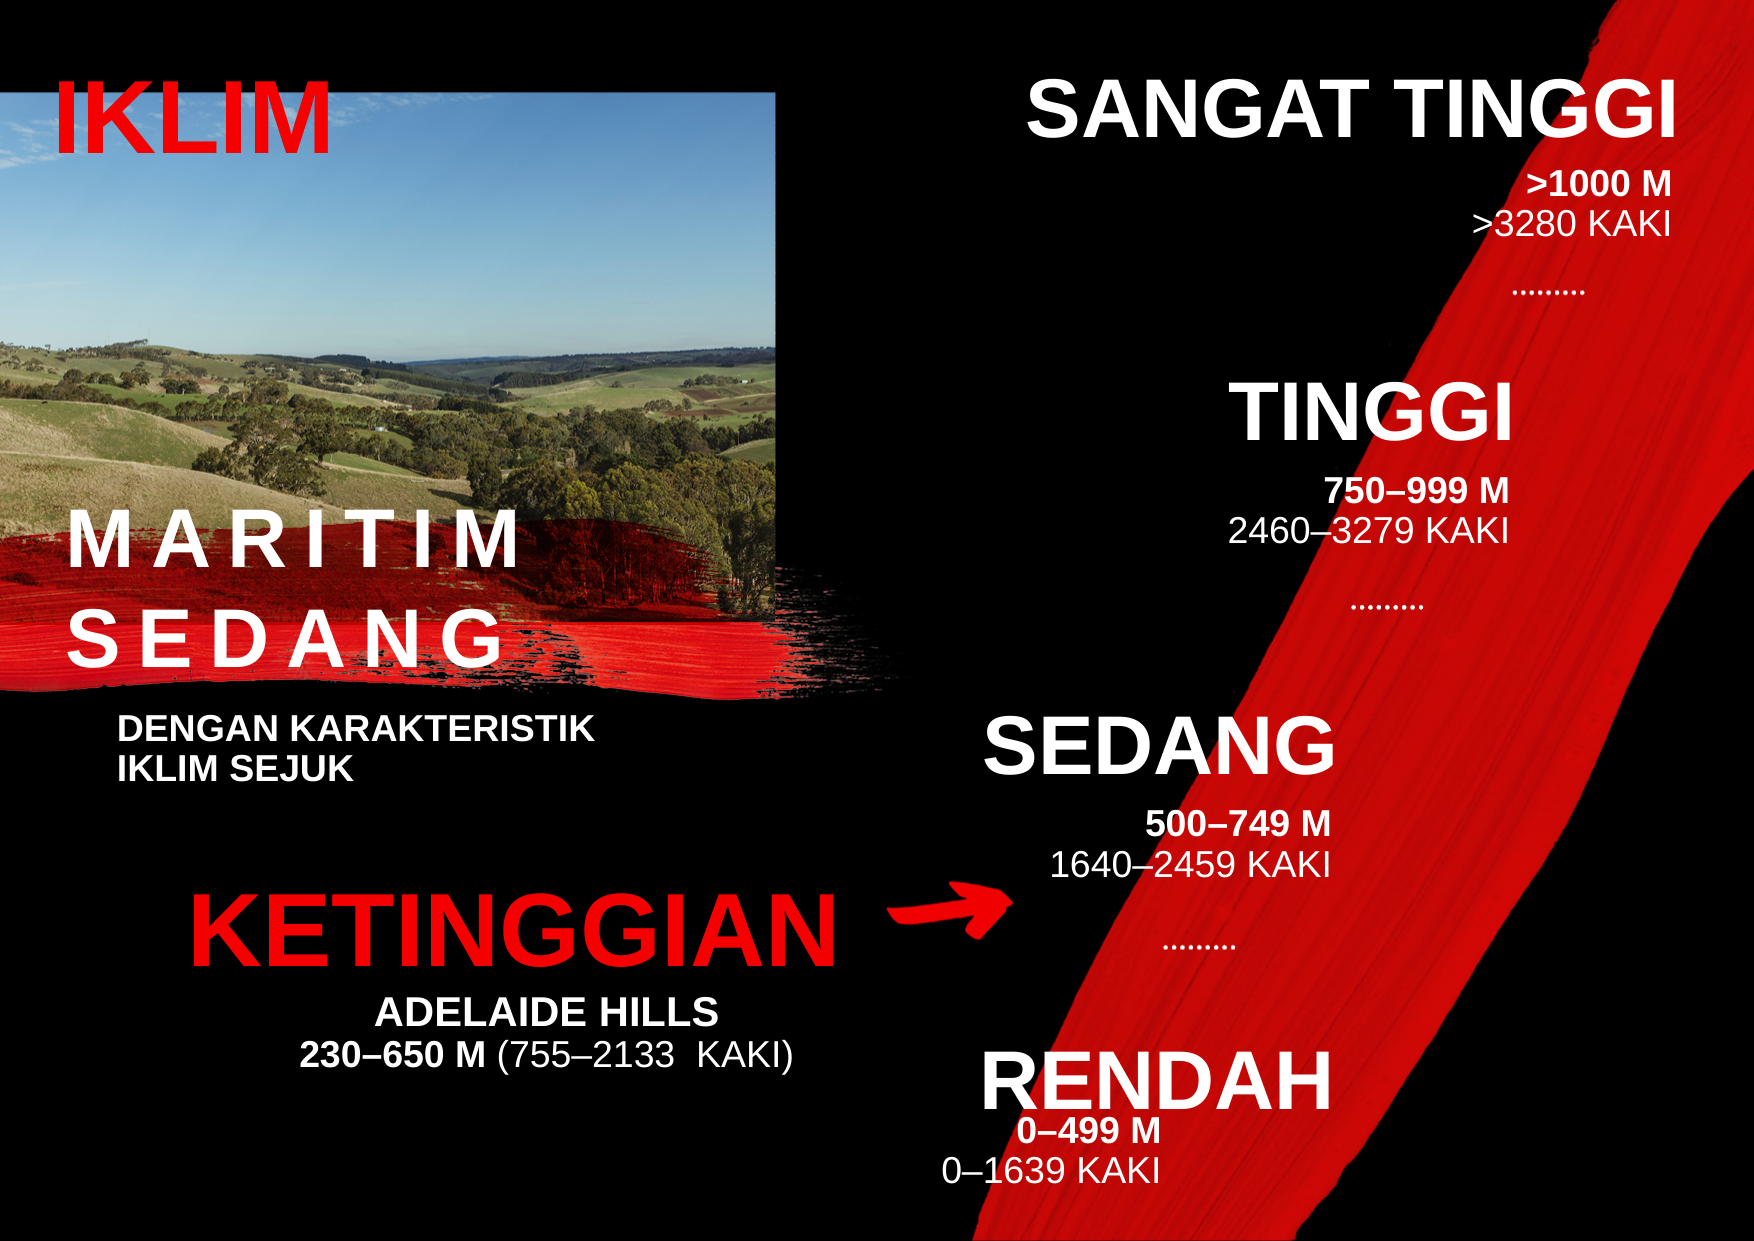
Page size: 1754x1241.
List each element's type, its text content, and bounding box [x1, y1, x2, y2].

text_box RENDAH [801, 1043, 1335, 1126]
text_box TINGGI [982, 373, 1516, 456]
text_box SANGAT TINGGI [1007, 71, 1681, 154]
text_box >1000 M >3280 KAKI [1315, 163, 1673, 245]
text_box DENGAN KARAKTERISTIK IKLIM SEJUK [116, 708, 804, 790]
picture [0, 0, 1754, 1241]
text_box 750–999 M 2460–3279 KAKI [1153, 470, 1511, 552]
text_box 0–499 M 0–1639 KAKI [804, 1126, 1162, 1192]
text_box 500–749 M 1640–2459 KAKI [975, 804, 1332, 886]
text_box SEDANG [804, 708, 1339, 791]
text_box KETINGGIAN [185, 884, 843, 988]
text_box ADELAIDE HILLS 230–650 M (755–2133 KAKI) [292, 990, 801, 1172]
text_box MARITIM SEDANG [50, 476, 537, 692]
text_box IKLIM [52, 71, 575, 175]
